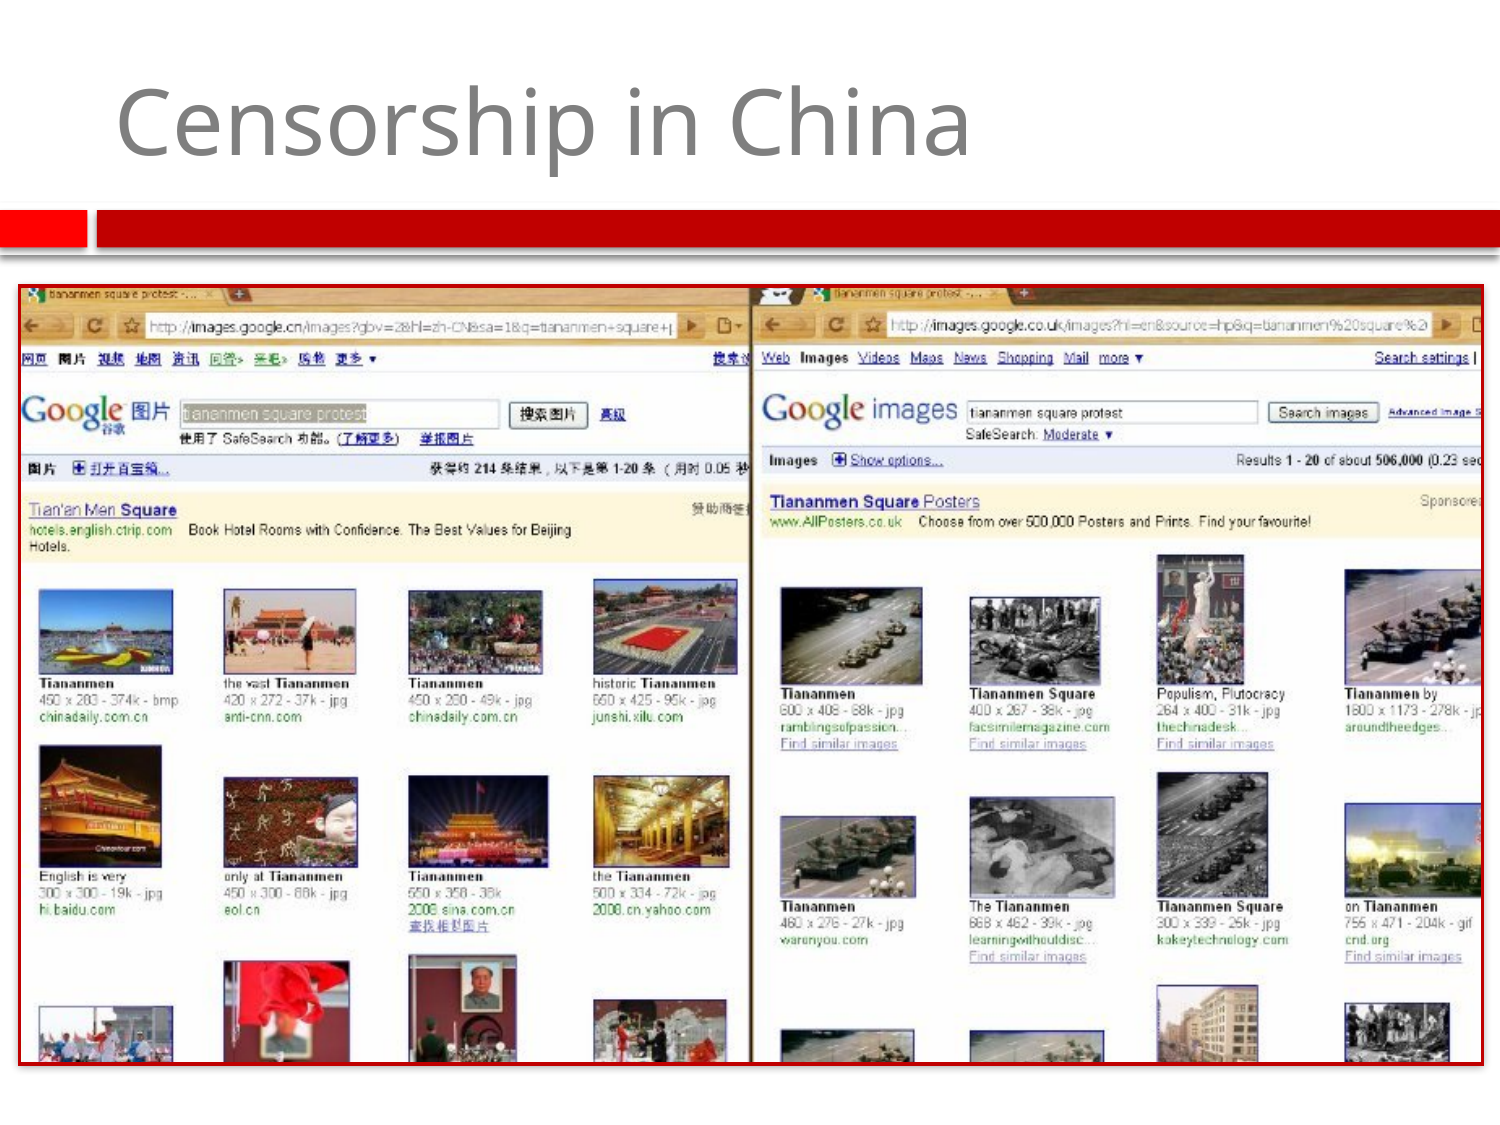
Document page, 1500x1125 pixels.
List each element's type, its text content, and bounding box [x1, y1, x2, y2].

picture [21, 287, 1481, 1063]
title Censorship in China [99, 37, 1438, 200]
